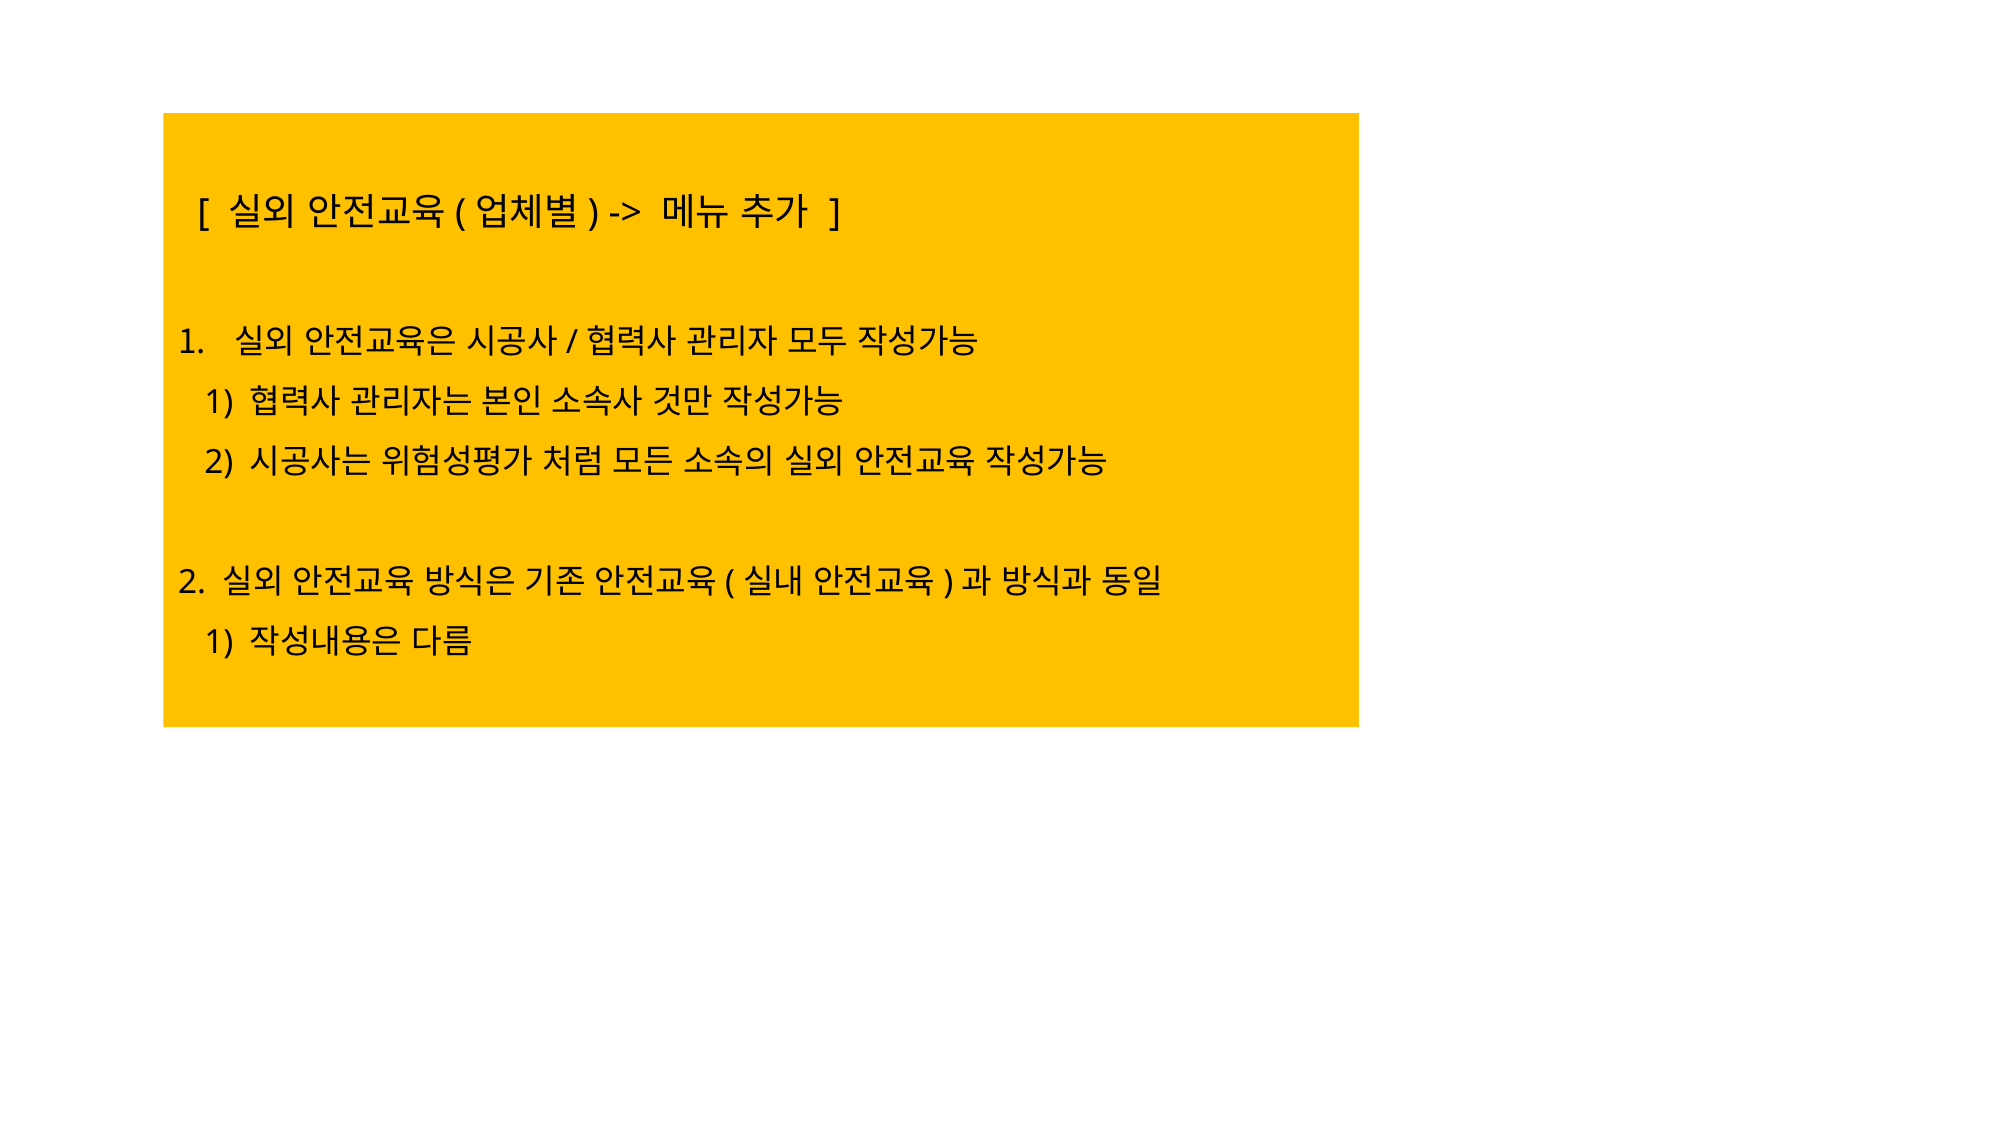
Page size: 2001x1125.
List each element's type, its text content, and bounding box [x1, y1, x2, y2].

text_box [ 실외 안전교육(업체별) -> 메뉴 추가 ] 실외 안전교육은 시공사/협력사 관리자 모두 작성가능 1) 협력사 관리자는 본인 소속사 것만 작성가능 2) 시공사는 위험성평가 처럼 모든 소속의 실외 안전교육 작성가능 2. 실외 안전교육 방식은 기존 안전교육(실내 안전교육)과 방식과 동일 1) 작성내용은 다름 [163, 113, 1359, 728]
